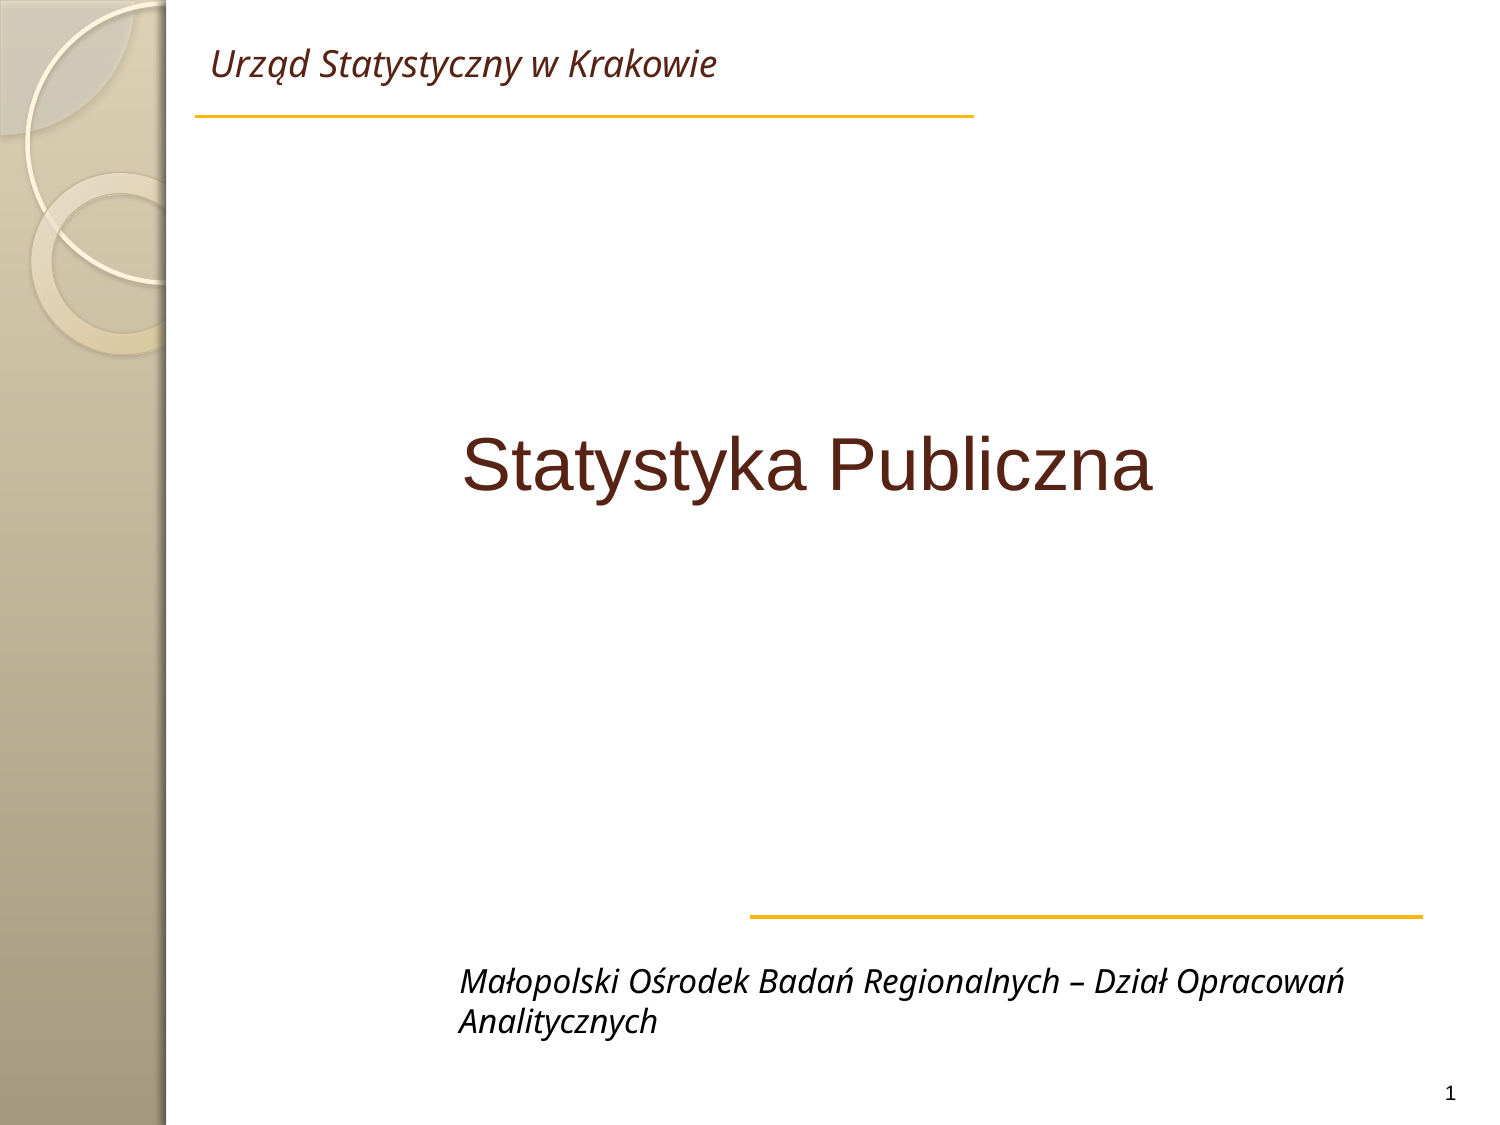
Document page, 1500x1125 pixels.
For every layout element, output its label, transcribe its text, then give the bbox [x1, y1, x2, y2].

list Małopolski Ośrodek Badań Regionalnych – Dział Opracowań Analitycznych [430, 952, 1424, 1024]
slide_number 1 [1413, 1034, 1488, 1113]
title Statystyka Publiczna [193, 361, 1422, 470]
text_box Urząd Statystyczny w Krakowie [194, 8, 1424, 117]
